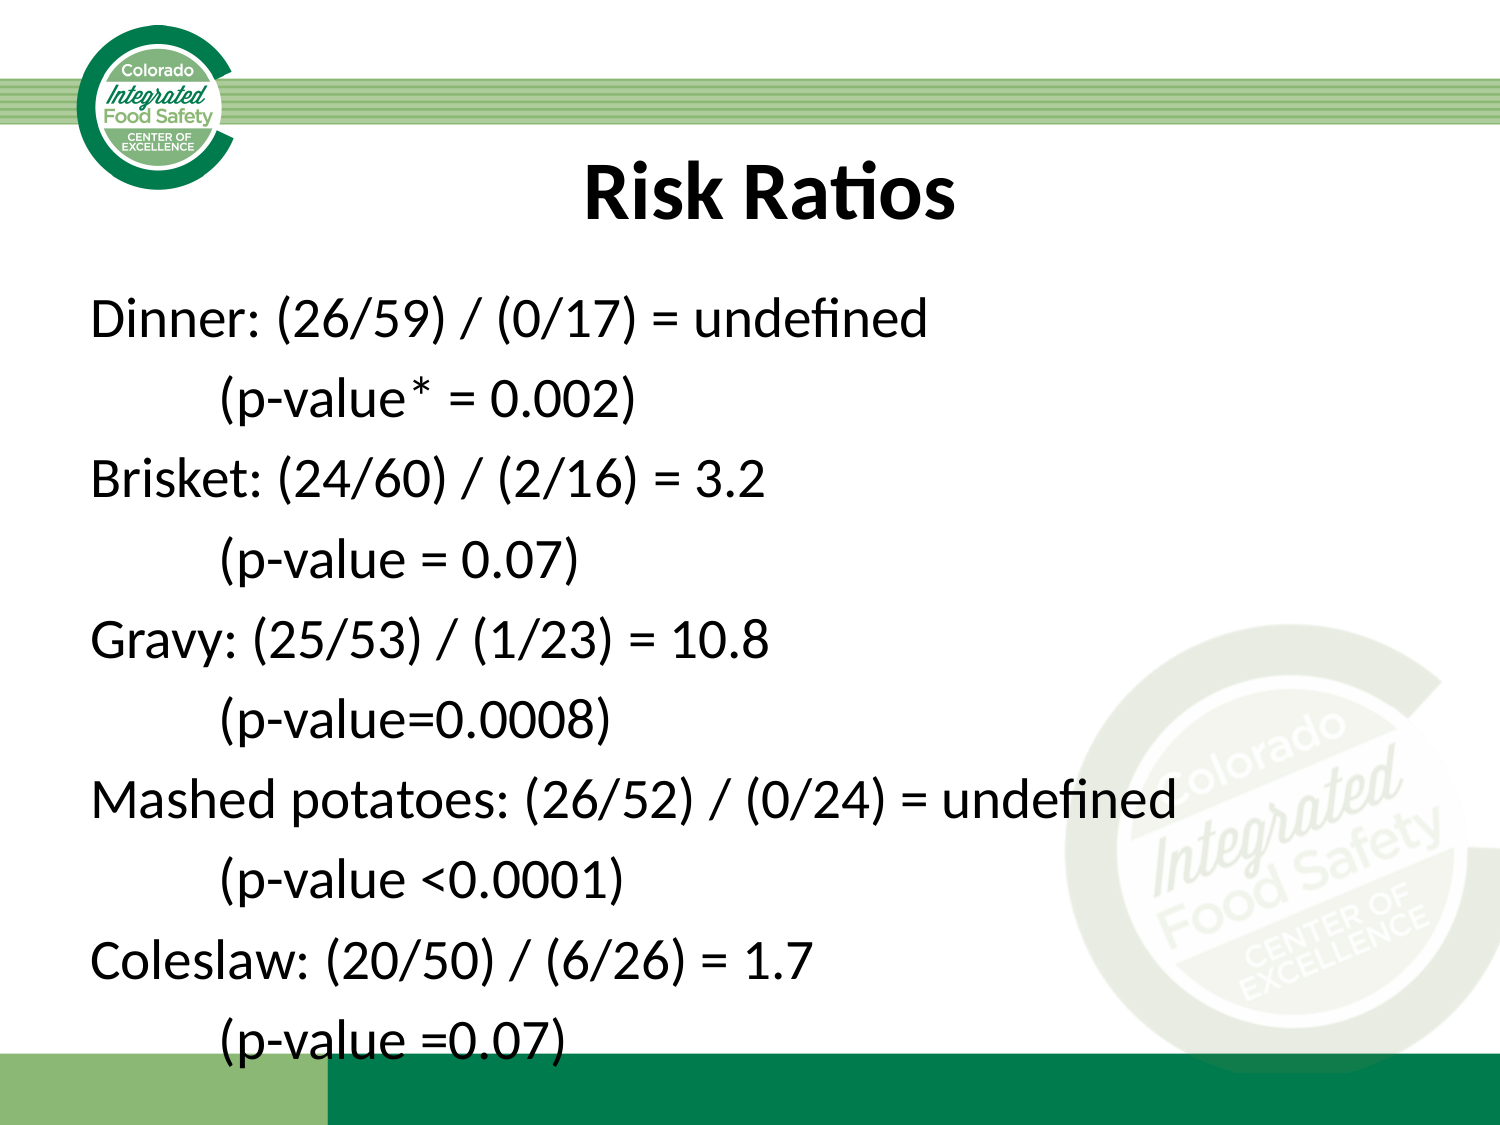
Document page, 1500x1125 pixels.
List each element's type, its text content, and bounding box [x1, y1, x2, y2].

title Risk Ratios [75, 100, 1466, 272]
list Dinner: (26/59) / (0/17) = undefined (p-value* = 0.002) Brisket: (24/60) / (2/16) = 3.2 (p-value = 0.07) Gravy: (25/53) / (1/23) = 10.8 (p-value=0.0008) Mashed potatoes: (26/52) / (0/24) = undefined (p-value <0.0001) Coleslaw: (20/50) / (6/26) = 1.7 (p-value =0.07) [75, 272, 1466, 1084]
picture [0, 25, 1500, 1125]
